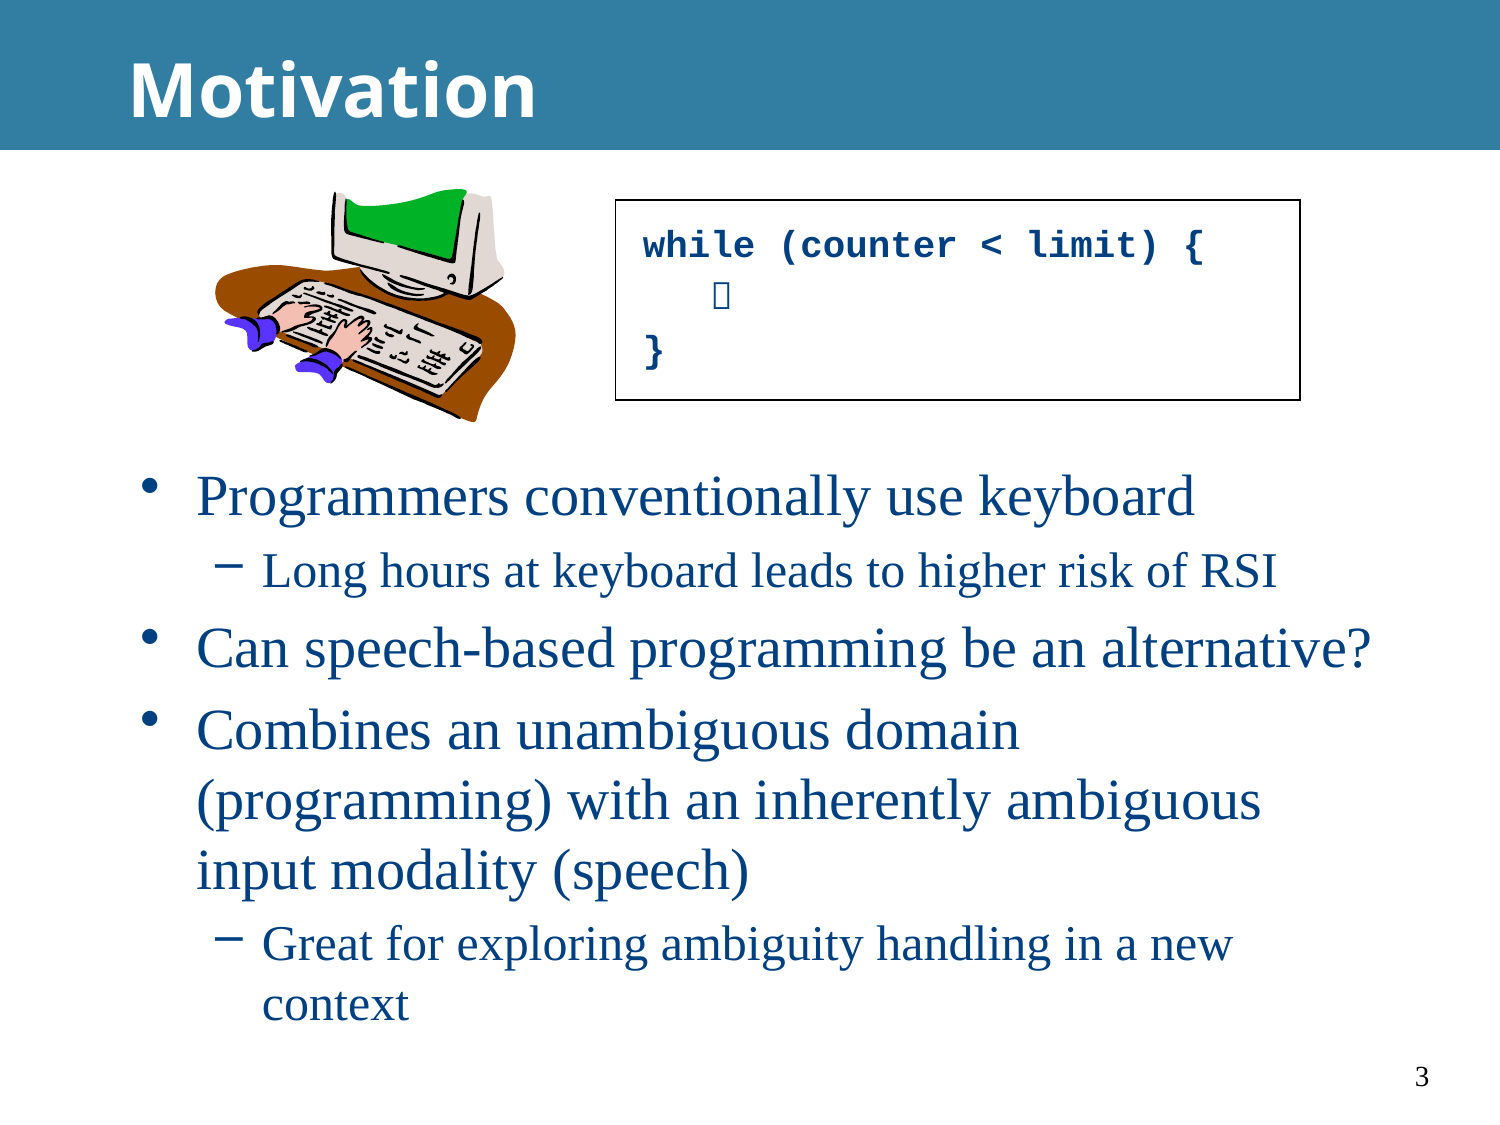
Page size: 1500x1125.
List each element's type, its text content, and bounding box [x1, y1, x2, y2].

title Motivation [112, 12, 1500, 163]
list Programmers conventionally use keyboard Long hours at keyboard leads to higher risk of RSI Can speech-based programming be an alternative? Combines an unambiguous domain (programming) with an inherently ambiguous input modality (speech) Great for exploring ambiguity handling in a new context [125, 450, 1400, 1050]
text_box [212, 187, 1313, 426]
